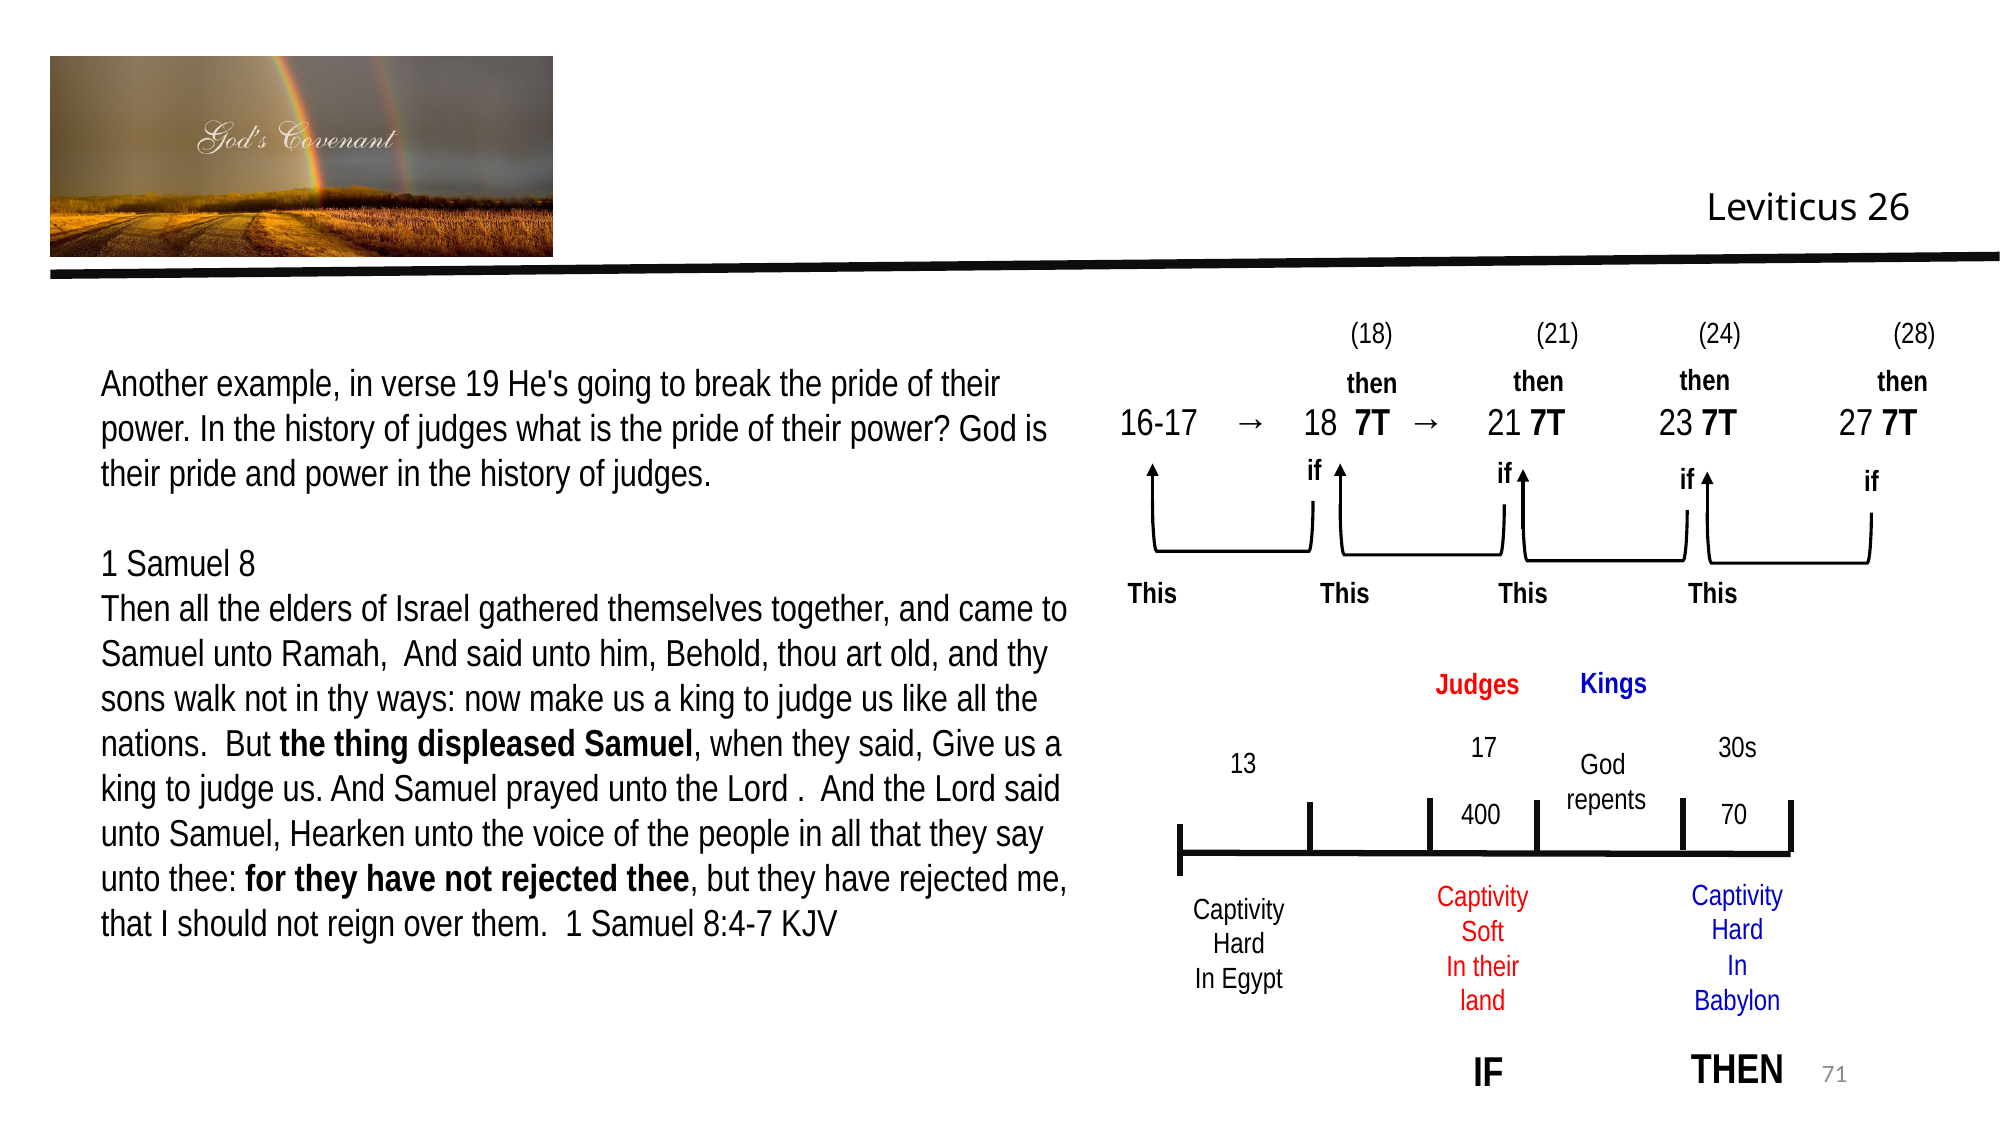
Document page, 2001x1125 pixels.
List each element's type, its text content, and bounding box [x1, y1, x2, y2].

text_box Captivity Soft In their land [1421, 869, 1545, 1025]
picture [50, 56, 553, 257]
text_box IF [1426, 1036, 1551, 1102]
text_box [1085, 306, 1954, 618]
text_box God repents [1550, 738, 1663, 823]
text_box Captivity Hard In Babylon [1675, 868, 1800, 1024]
text_box THEN [1675, 1034, 1800, 1100]
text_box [50, 256, 2000, 275]
text_box Judges [1410, 657, 1545, 708]
text_box 400 [1436, 787, 1525, 838]
slide_number 71 [1412, 1042, 1863, 1103]
text_box Another example, in verse 19 He's going to break the pride of their power. In the history of judges what is the pride of their power? God is their pride and power in the history of judges. 1 Samuel 8 Then all the elders of Israel gathered themselves together, and came to Samuel unto Ramah, And said unto him, Behold, thou art old, and thy sons walk not in thy ways: now make us a king to judge us like all the nations. But the thing displeased Samuel, when they said, Give us a king to judge us. And Samuel prayed unto the Lord . And the Lord said unto Samuel, Hearken unto the voice of the people in all that they say unto thee: for they have not rejected thee, but they have rejected me, that I should not reign over them. 1 Samuel 8:4-7 KJV [85, 351, 1089, 996]
text_box Leviticus 26 [1691, 176, 1935, 236]
text_box 30s [1702, 720, 1773, 771]
text_box 13 [1208, 736, 1279, 787]
text_box Captivity Hard In Egypt [1177, 882, 1301, 1003]
text_box Kings [1550, 657, 1678, 708]
text_box 70 [1689, 787, 1779, 838]
text_box 17 [1448, 720, 1520, 771]
